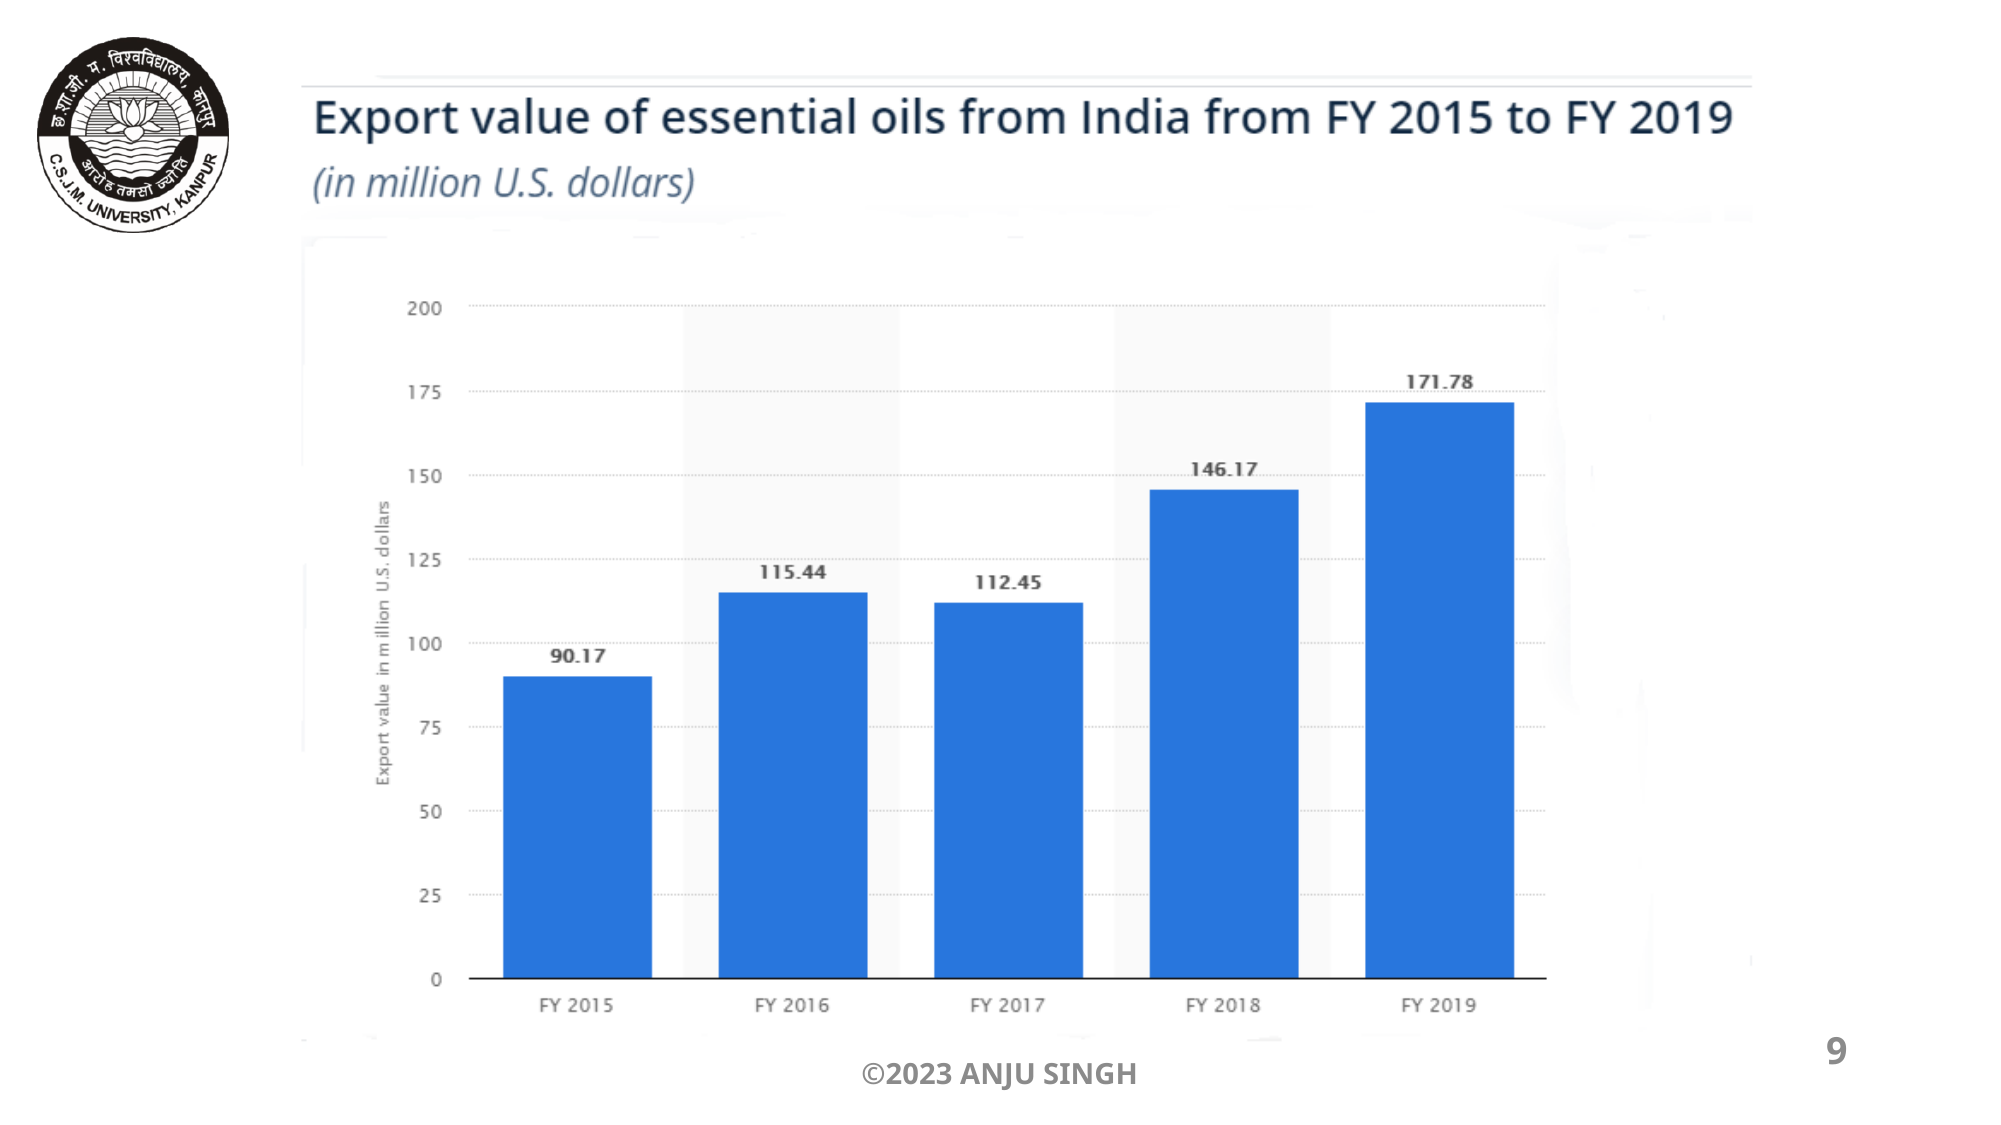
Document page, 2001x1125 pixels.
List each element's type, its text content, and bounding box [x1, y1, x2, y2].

slide_number 9 [1412, 1022, 1863, 1083]
picture [299, 74, 1755, 1051]
footer ©2023 ANJU SINGH [683, 1059, 1317, 1103]
picture [37, 37, 230, 233]
